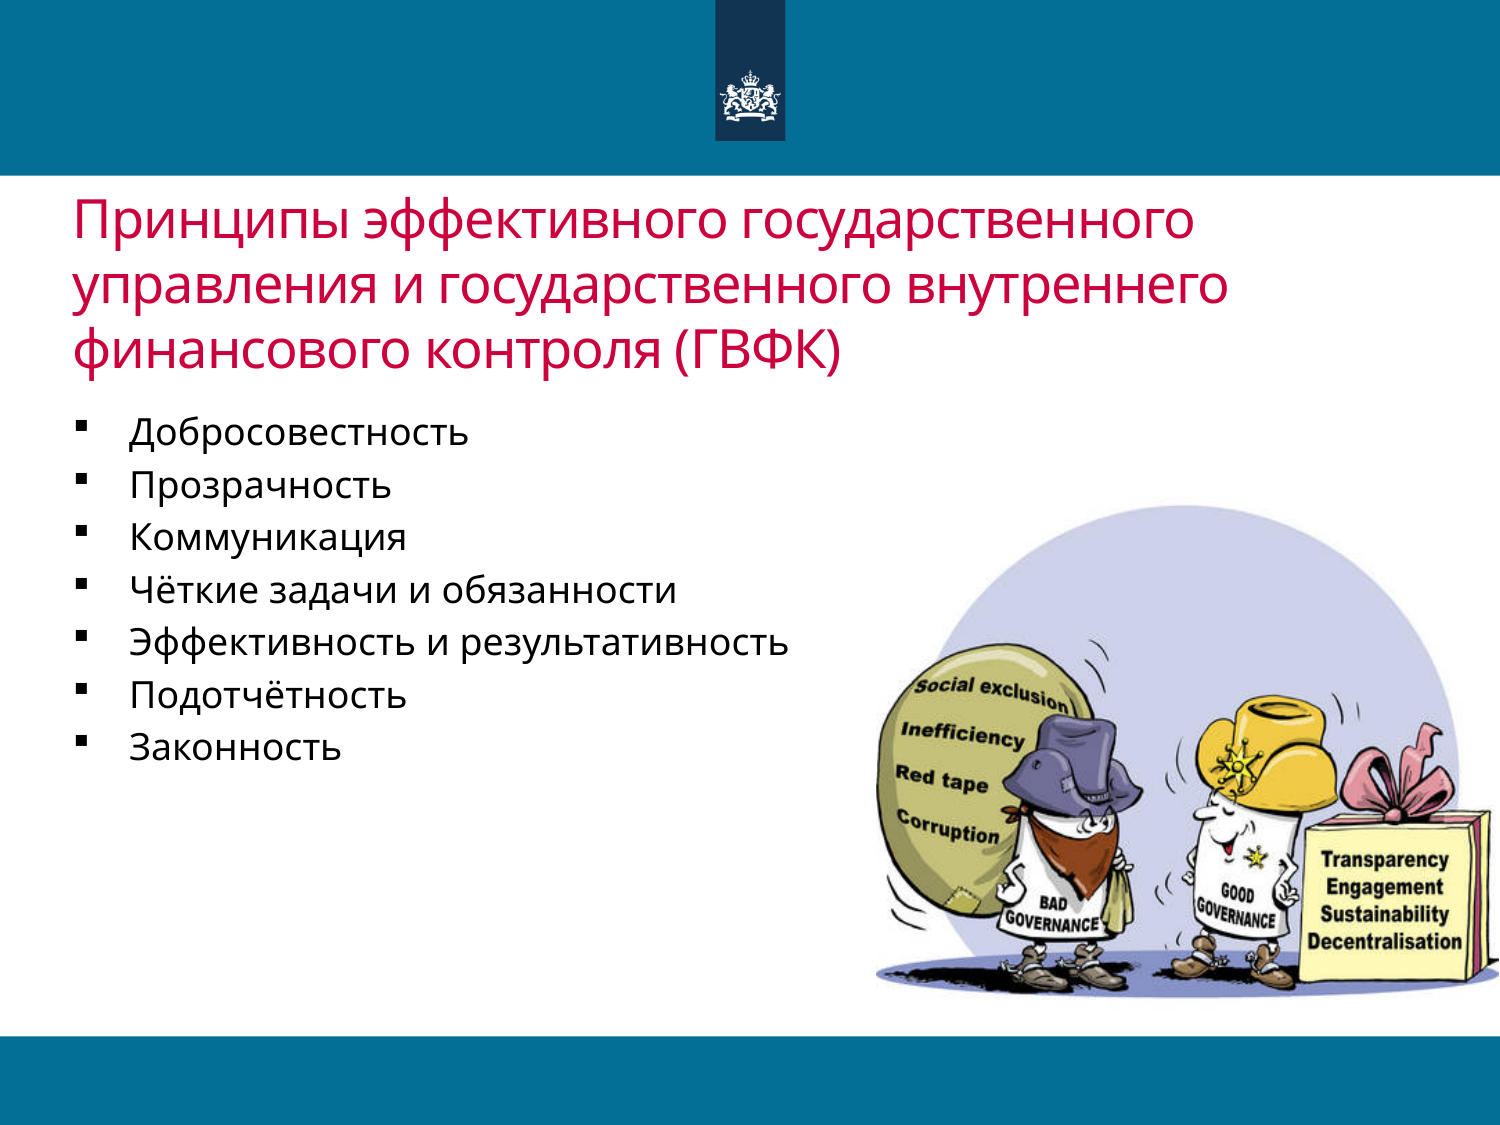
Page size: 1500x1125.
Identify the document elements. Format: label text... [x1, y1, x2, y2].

title Принципы эффективного государственного управления и государственного внутреннего финансового контроля (ГВФК) [57, 177, 1409, 272]
picture [876, 495, 1500, 1027]
picture [716, 0, 784, 140]
list Добросовестность Прозрачность Коммуникация Чёткие задачи и обязанности Эффективность и результативность Подотчётность Законность [57, 400, 1409, 1125]
